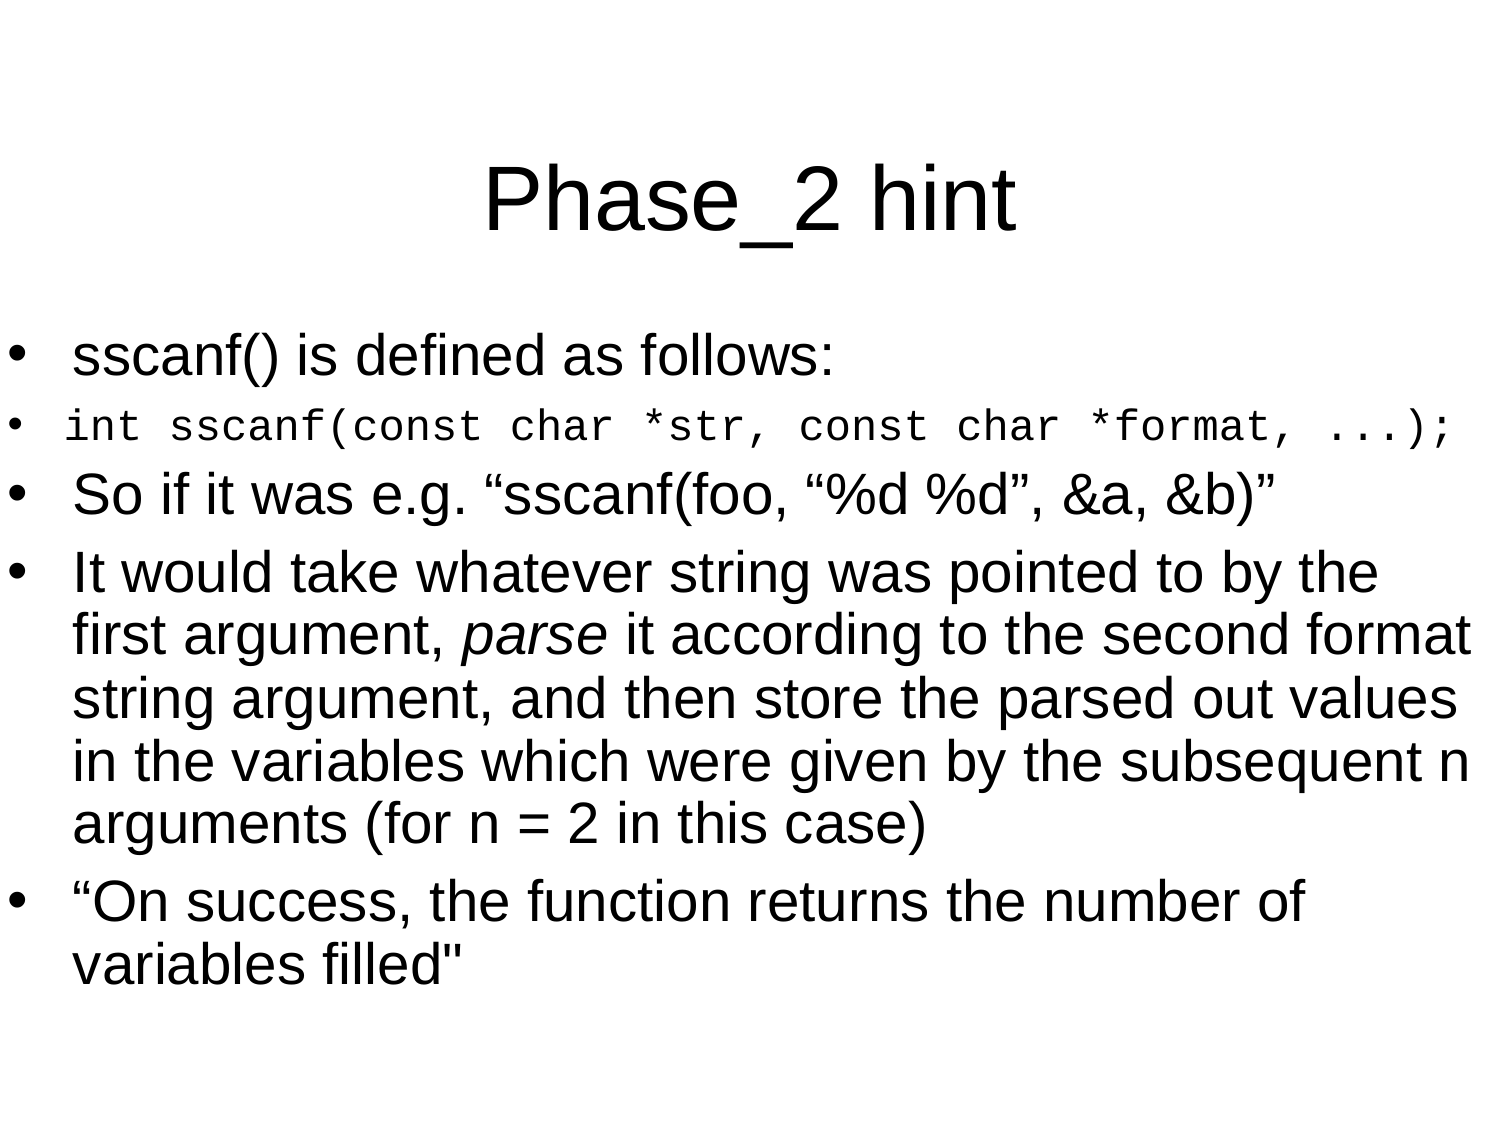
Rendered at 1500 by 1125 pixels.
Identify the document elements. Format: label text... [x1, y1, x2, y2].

text_box Phase_2 hint [112, 138, 1388, 249]
text_box sscanf() is defined as follows: int sscanf(const char *str, const char *format, ...); So if it was e.g. “sscanf(foo, “%d %d”, &a, &b)” It would take whatever string was pointed to by the first argument, parse it according to the second format string argument, and then store the parsed out values in the variables which were given by the subsequent n arguments (for n = 2 in this case) “On success, the function returns the number of variables filled" [7, 324, 1493, 998]
